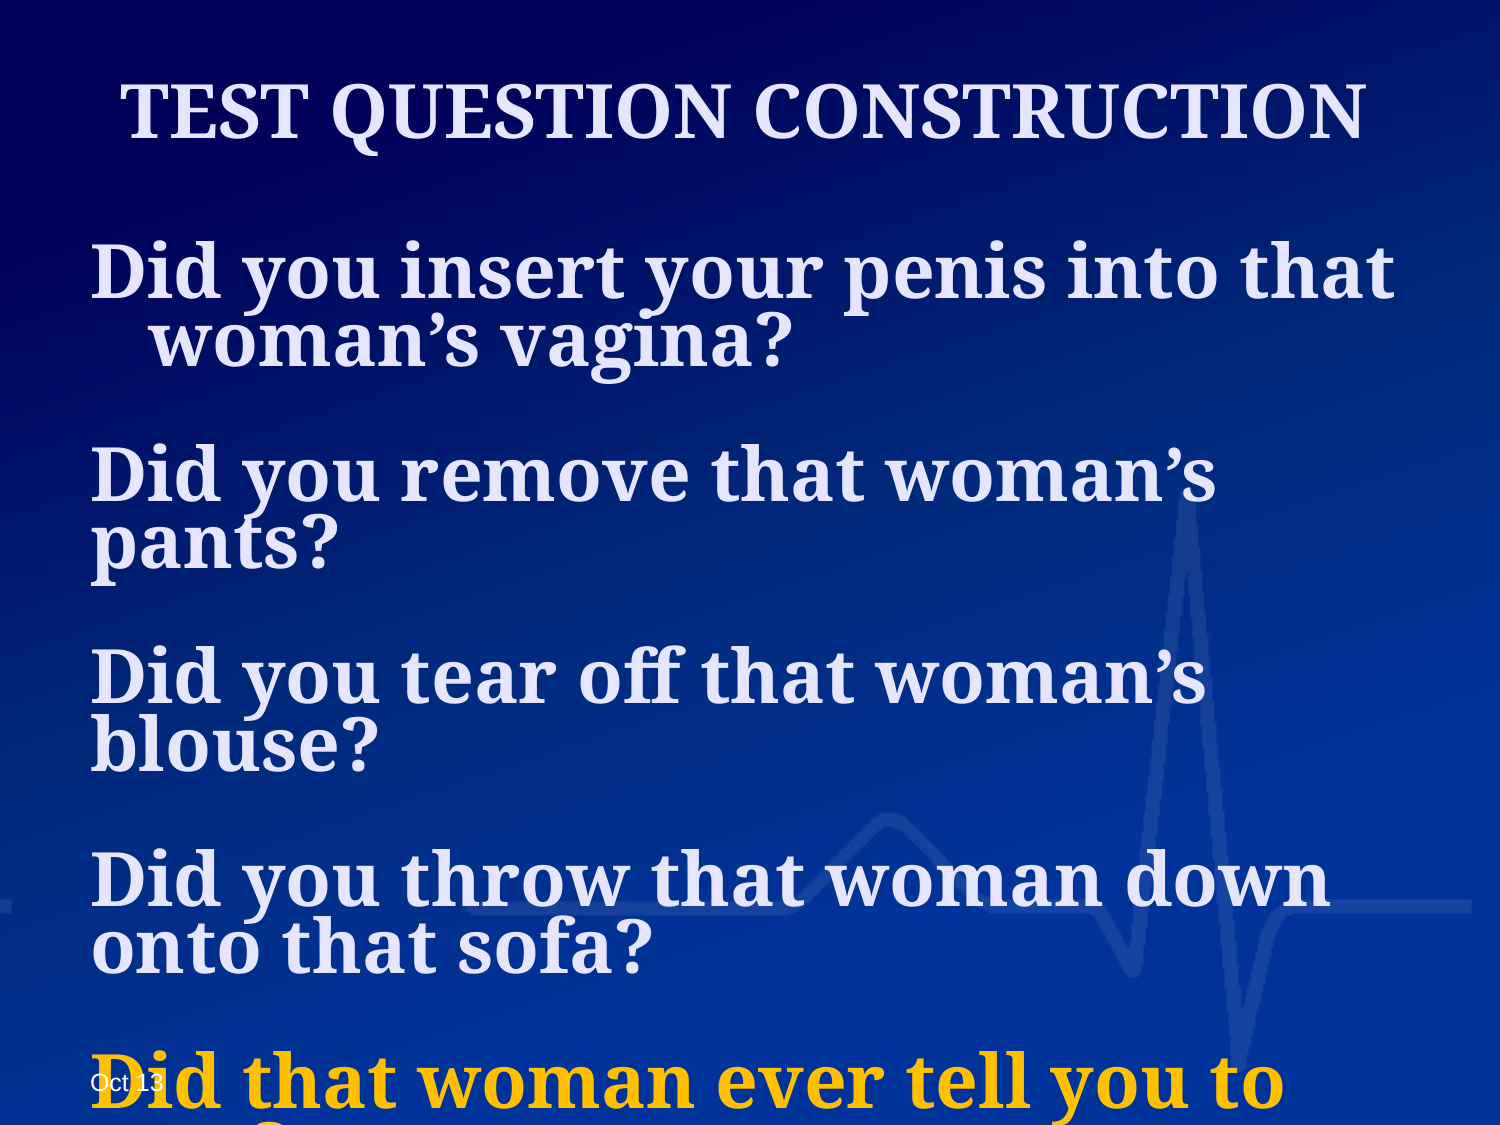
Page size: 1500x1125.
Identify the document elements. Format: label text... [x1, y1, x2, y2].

title TEST QUESTION CONSTRUCTION [49, 37, 1438, 163]
picture [0, 0, 1500, 1125]
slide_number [74, 1025, 426, 1104]
list Did you insert your penis into that woman’s vagina? Did you remove that woman’s pants? Did you tear off that woman’s blouse? Did you throw that woman down onto that sofa? Did that woman ever tell you to stop? [75, 237, 1425, 1005]
